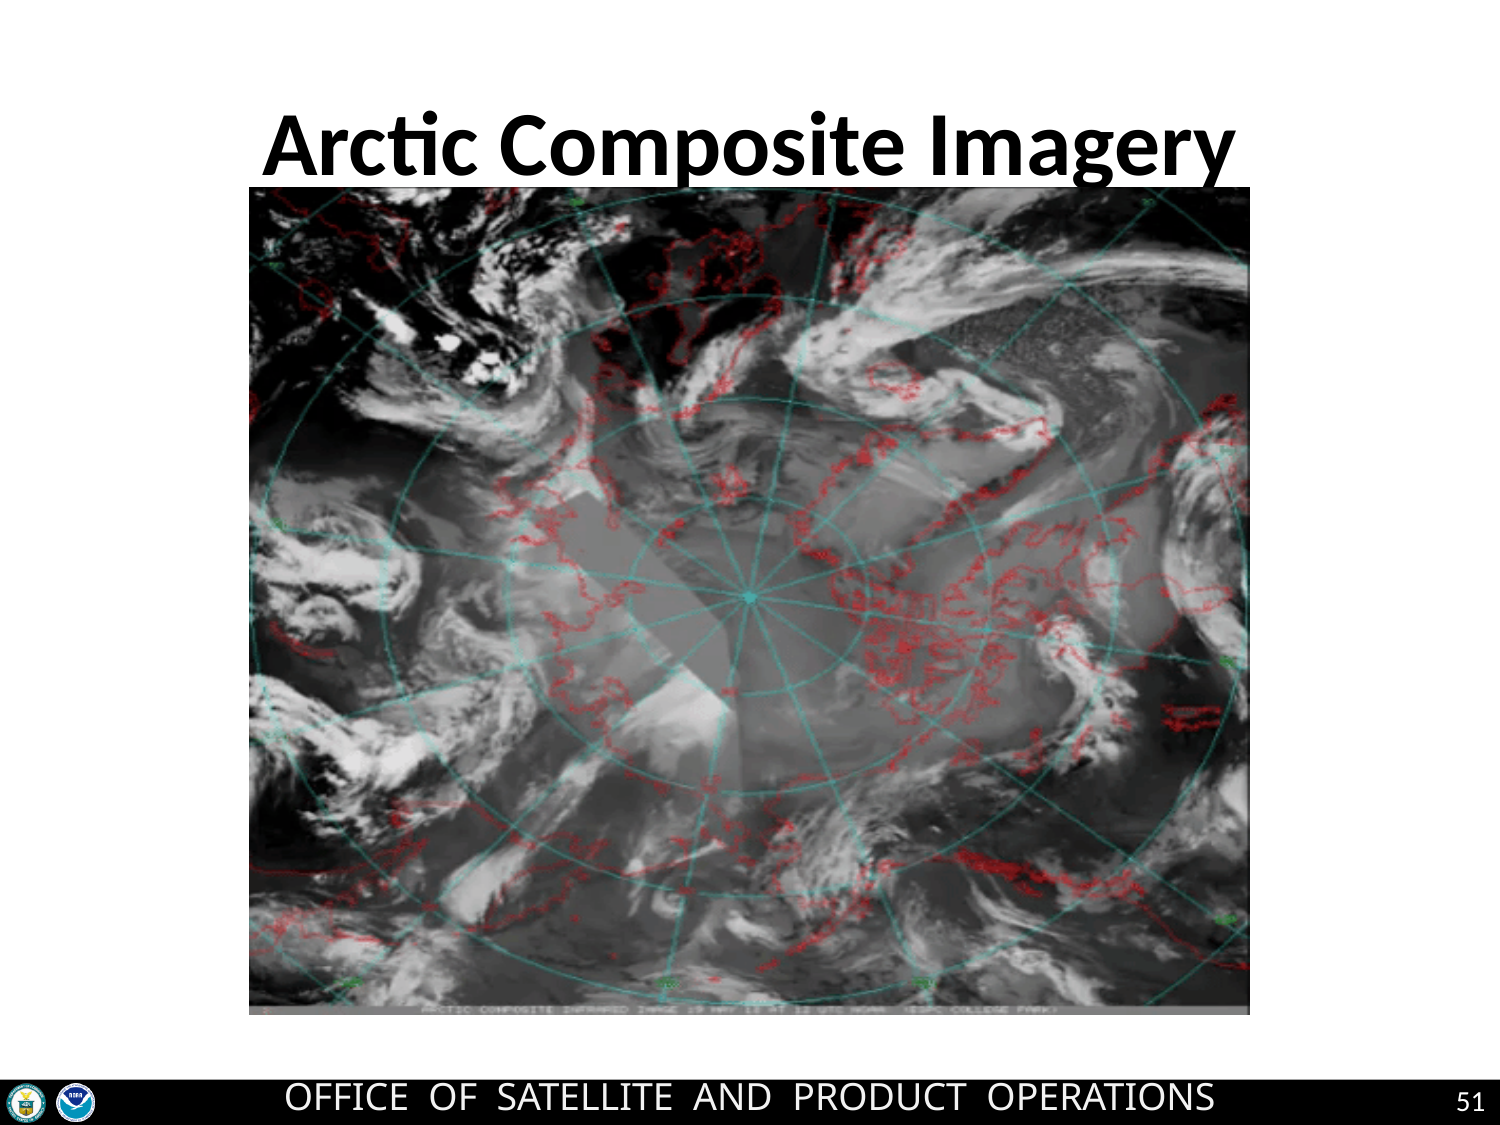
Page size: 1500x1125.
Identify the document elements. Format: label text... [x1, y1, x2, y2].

picture [6, 1083, 46, 1123]
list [249, 187, 1251, 1015]
title Arctic Composite Imagery [75, 45, 1425, 233]
picture [56, 1083, 95, 1122]
